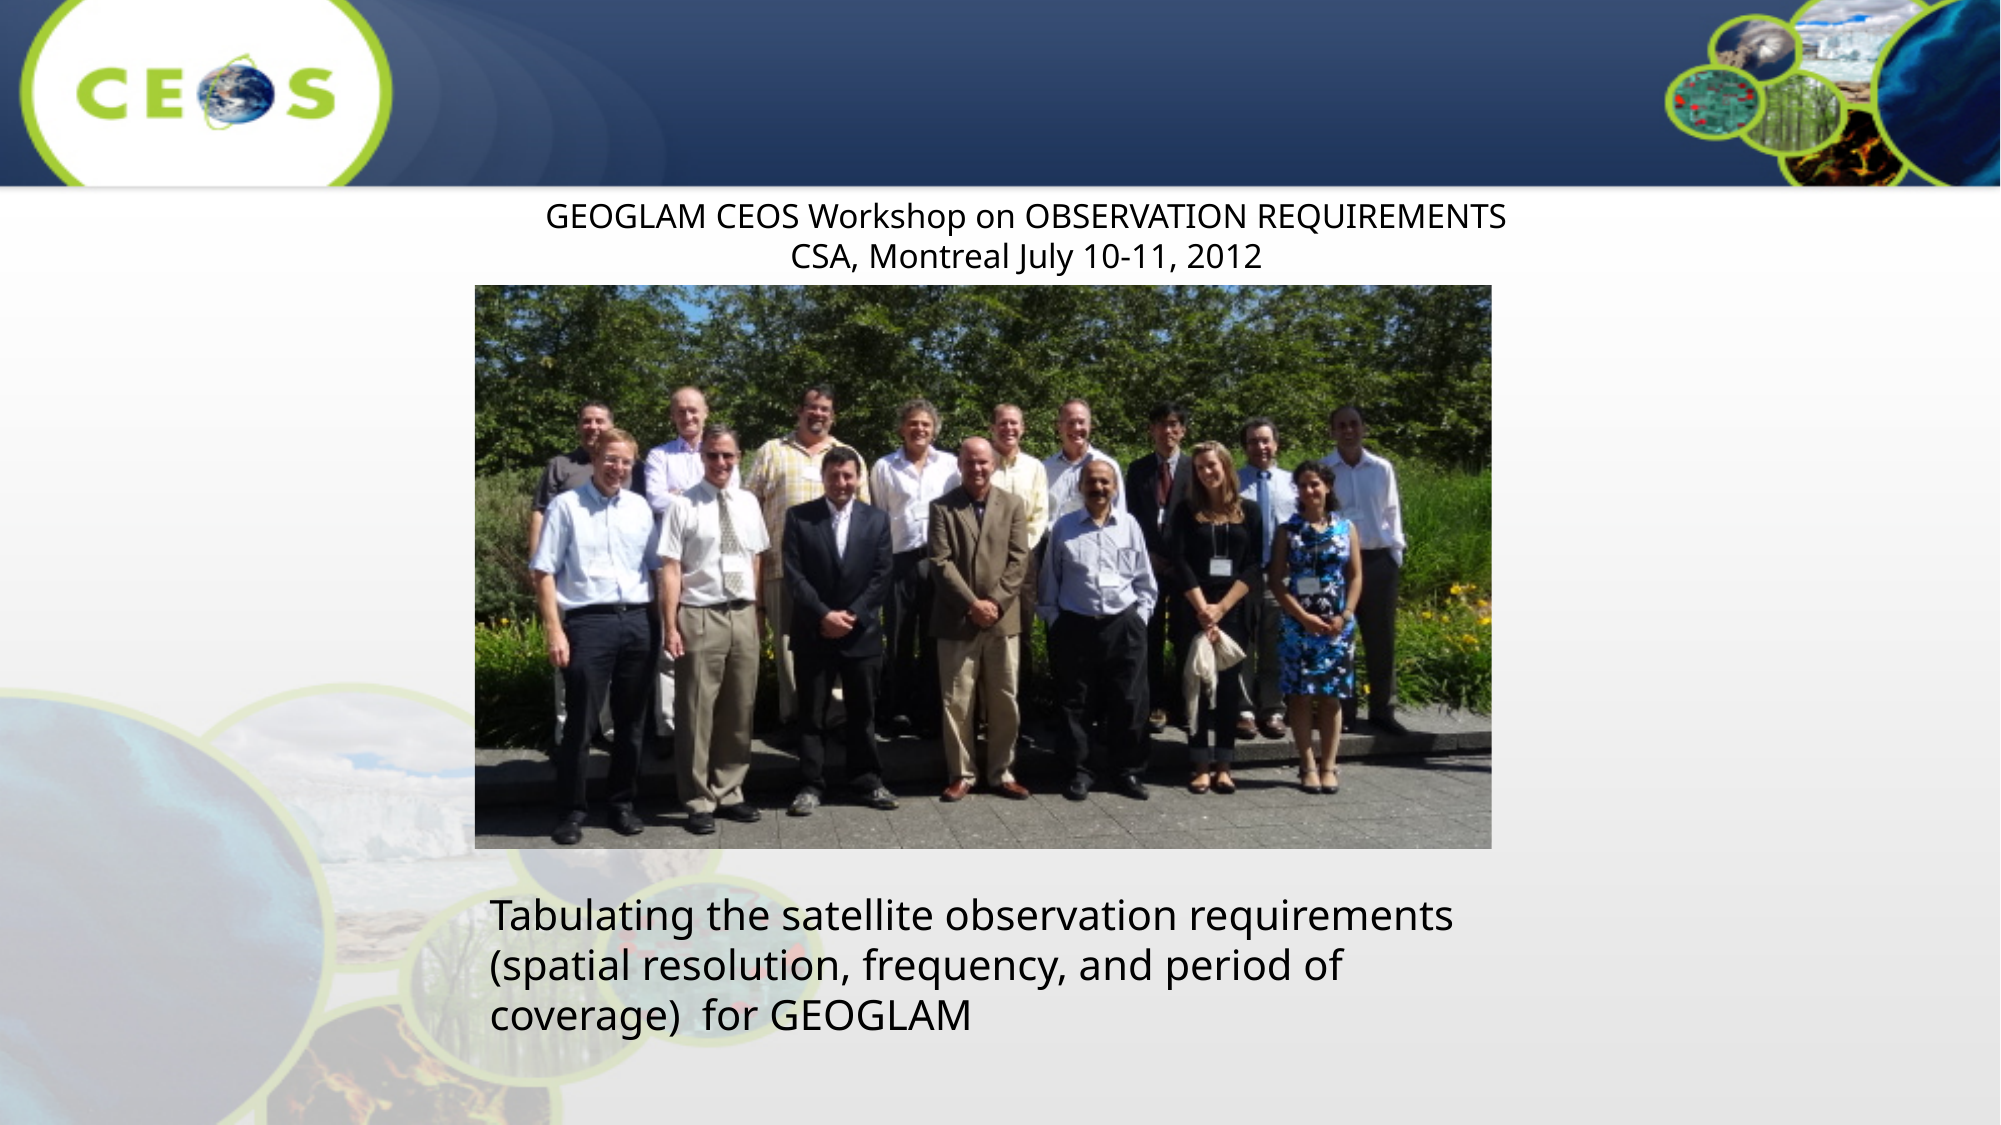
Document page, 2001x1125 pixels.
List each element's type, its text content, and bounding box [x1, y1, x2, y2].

text_box Tabulating the satellite observation requirements (spatial resolution, frequency, and period of coverage) for GEOGLAM [474, 881, 1523, 1047]
title GEOGLAM CEOS Workshop on OBSERVATION REQUIREMENTS CSA, Montreal July 10-11, 2012 [312, 187, 1750, 254]
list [474, 285, 1492, 849]
picture [0, 0, 2001, 1125]
